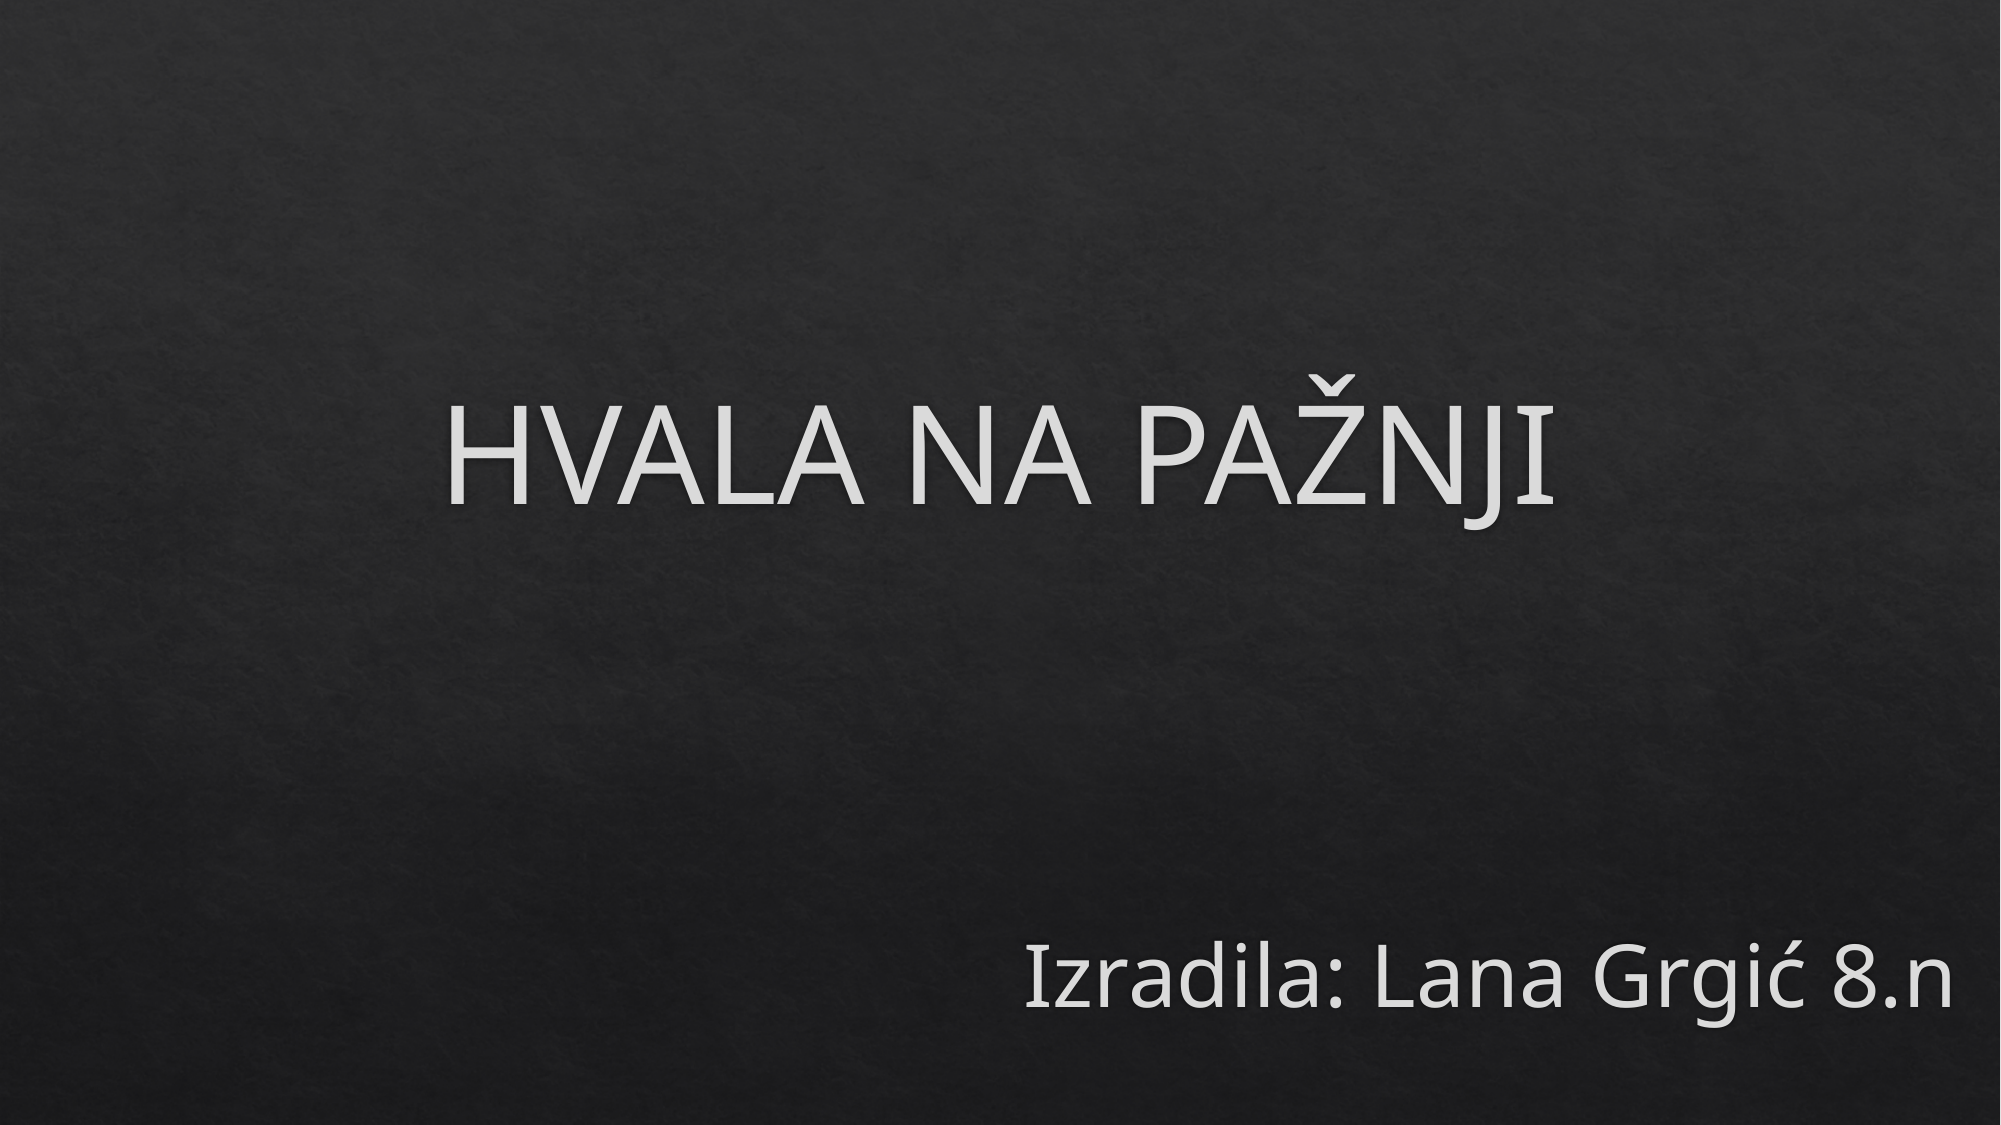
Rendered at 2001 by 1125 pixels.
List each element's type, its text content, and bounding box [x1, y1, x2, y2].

list Izradila: Lana Grgić 8.n [999, 912, 1984, 1059]
title HVALA NA PAŽNJI [149, 185, 1849, 540]
